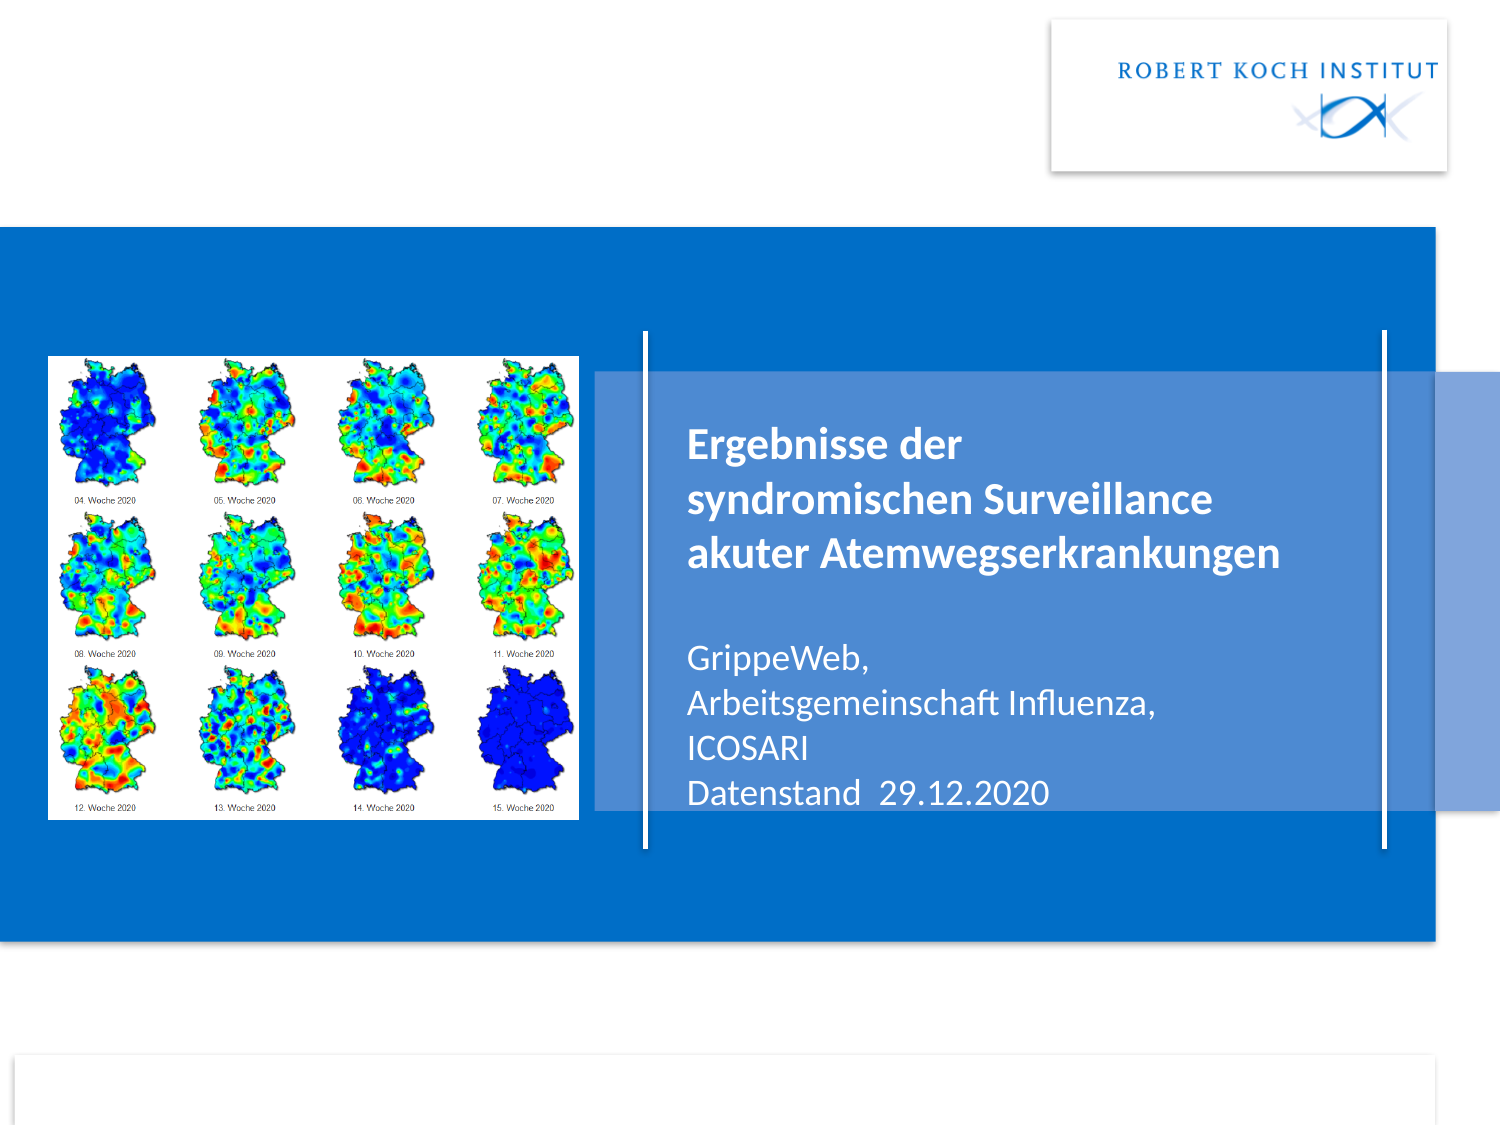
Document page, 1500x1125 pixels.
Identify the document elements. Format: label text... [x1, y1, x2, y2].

picture [47, 355, 580, 821]
title Ergebnisse der syndromischen Surveillance akuter Atemwegserkrankungen GrippeWeb, Arbeitsgemeinschaft Influenza, ICOSARI Datenstand 29.12.2020 [645, 371, 1385, 626]
picture [1110, 29, 1454, 153]
